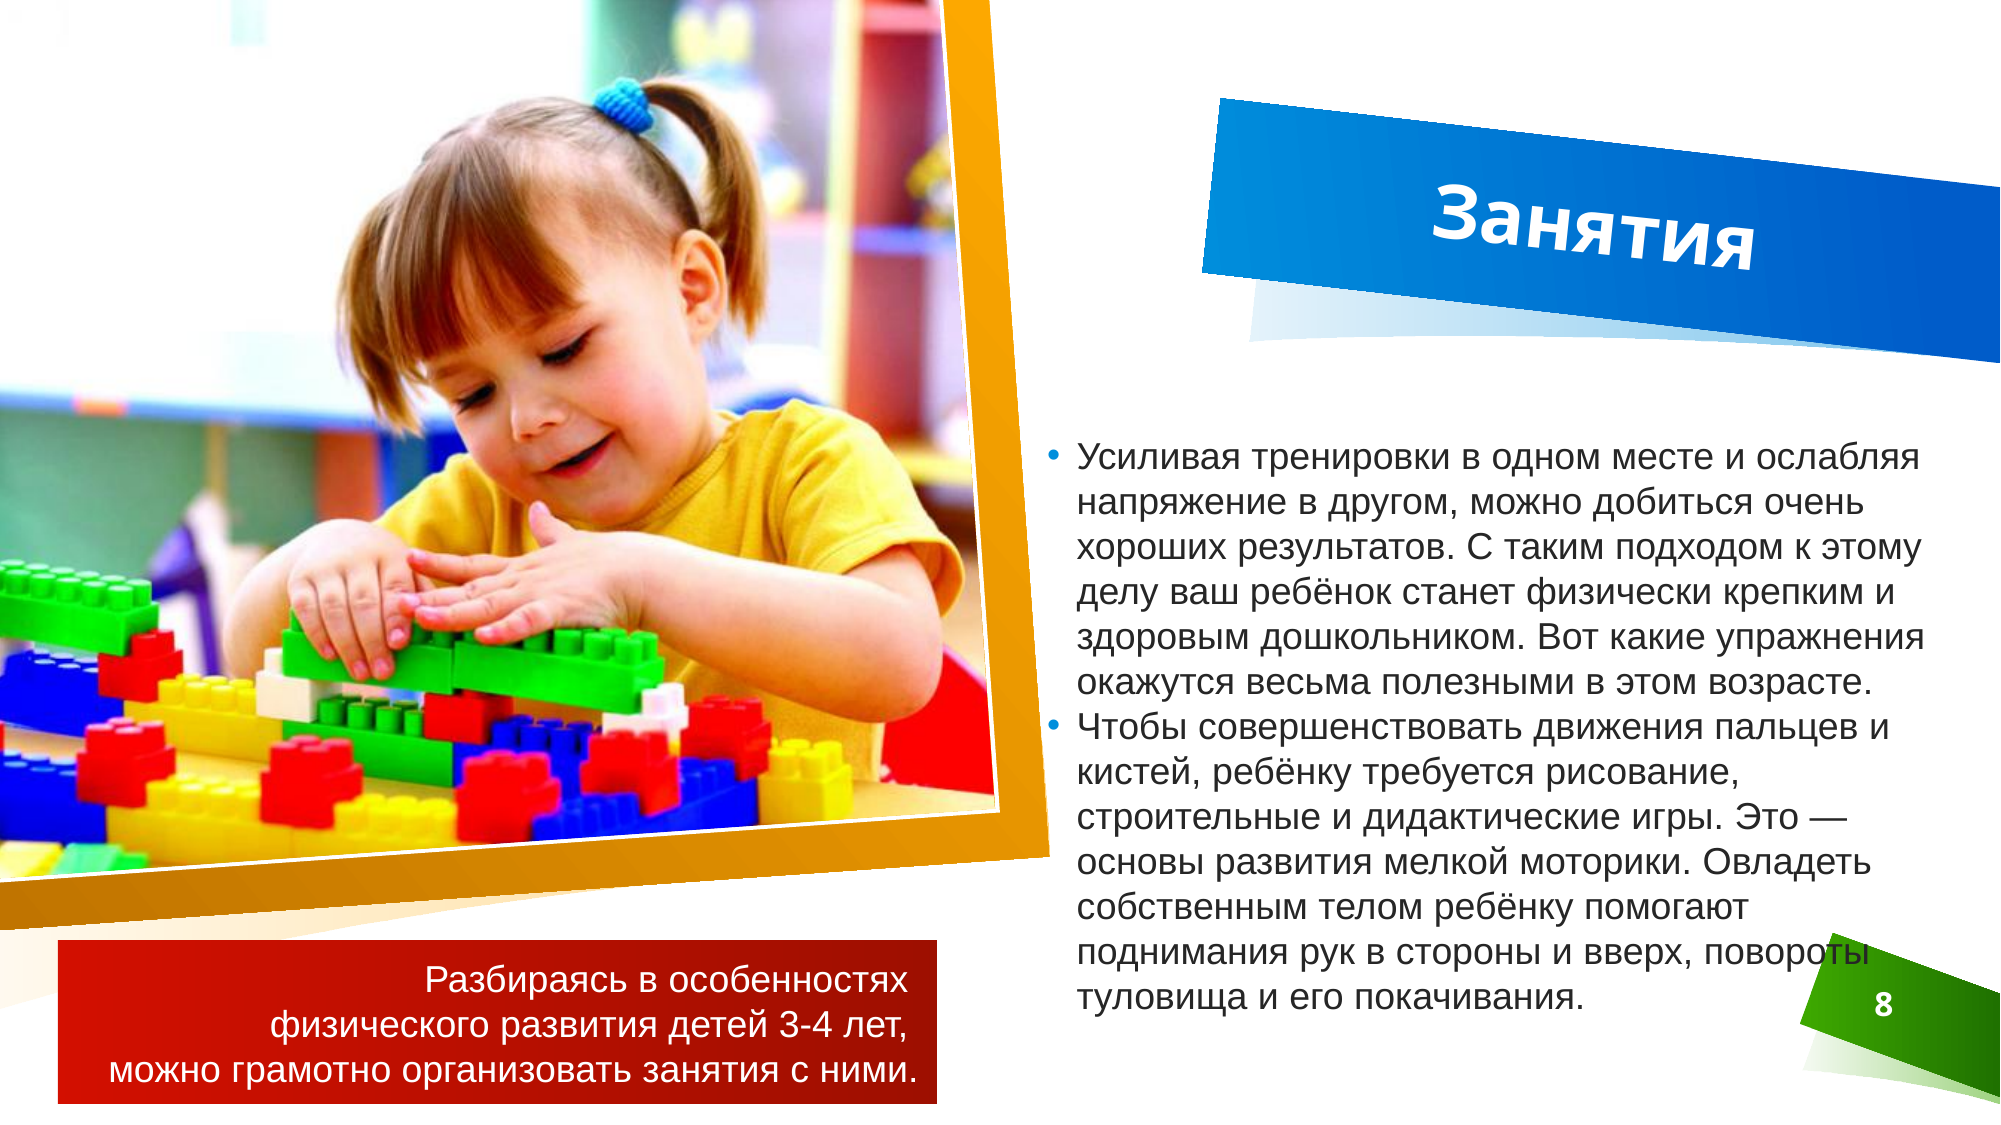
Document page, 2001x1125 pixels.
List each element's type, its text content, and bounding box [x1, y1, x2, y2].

list Усиливая тренировки в одном месте и ослабляя напряжение в другом, можно добиться очень хороших результатов. С таким подходом к этому делу ваш ребёнок станет физически крепким и здоровым дошкольником. Вот какие упражнения окажутся весьма полезными в этом возрасте. Чтобы совершенствовать движения пальцев и кистей, ребёнку требуется рисование, строительные и дидактические игры. Это — основы развития мелкой моторики. Овладеть собственным телом ребёнку помогают поднимания рук в стороны и вверх, повороты туловища и его покачивания. [1032, 424, 1961, 966]
slide_number 8 [1831, 975, 1937, 1036]
list Разбираясь в особенностях физического развития детей 3-4 лет, можно грамотно организовать занятия с ними. [57, 940, 937, 1104]
title Занятия [1199, 106, 1990, 354]
picture [0, 0, 995, 879]
